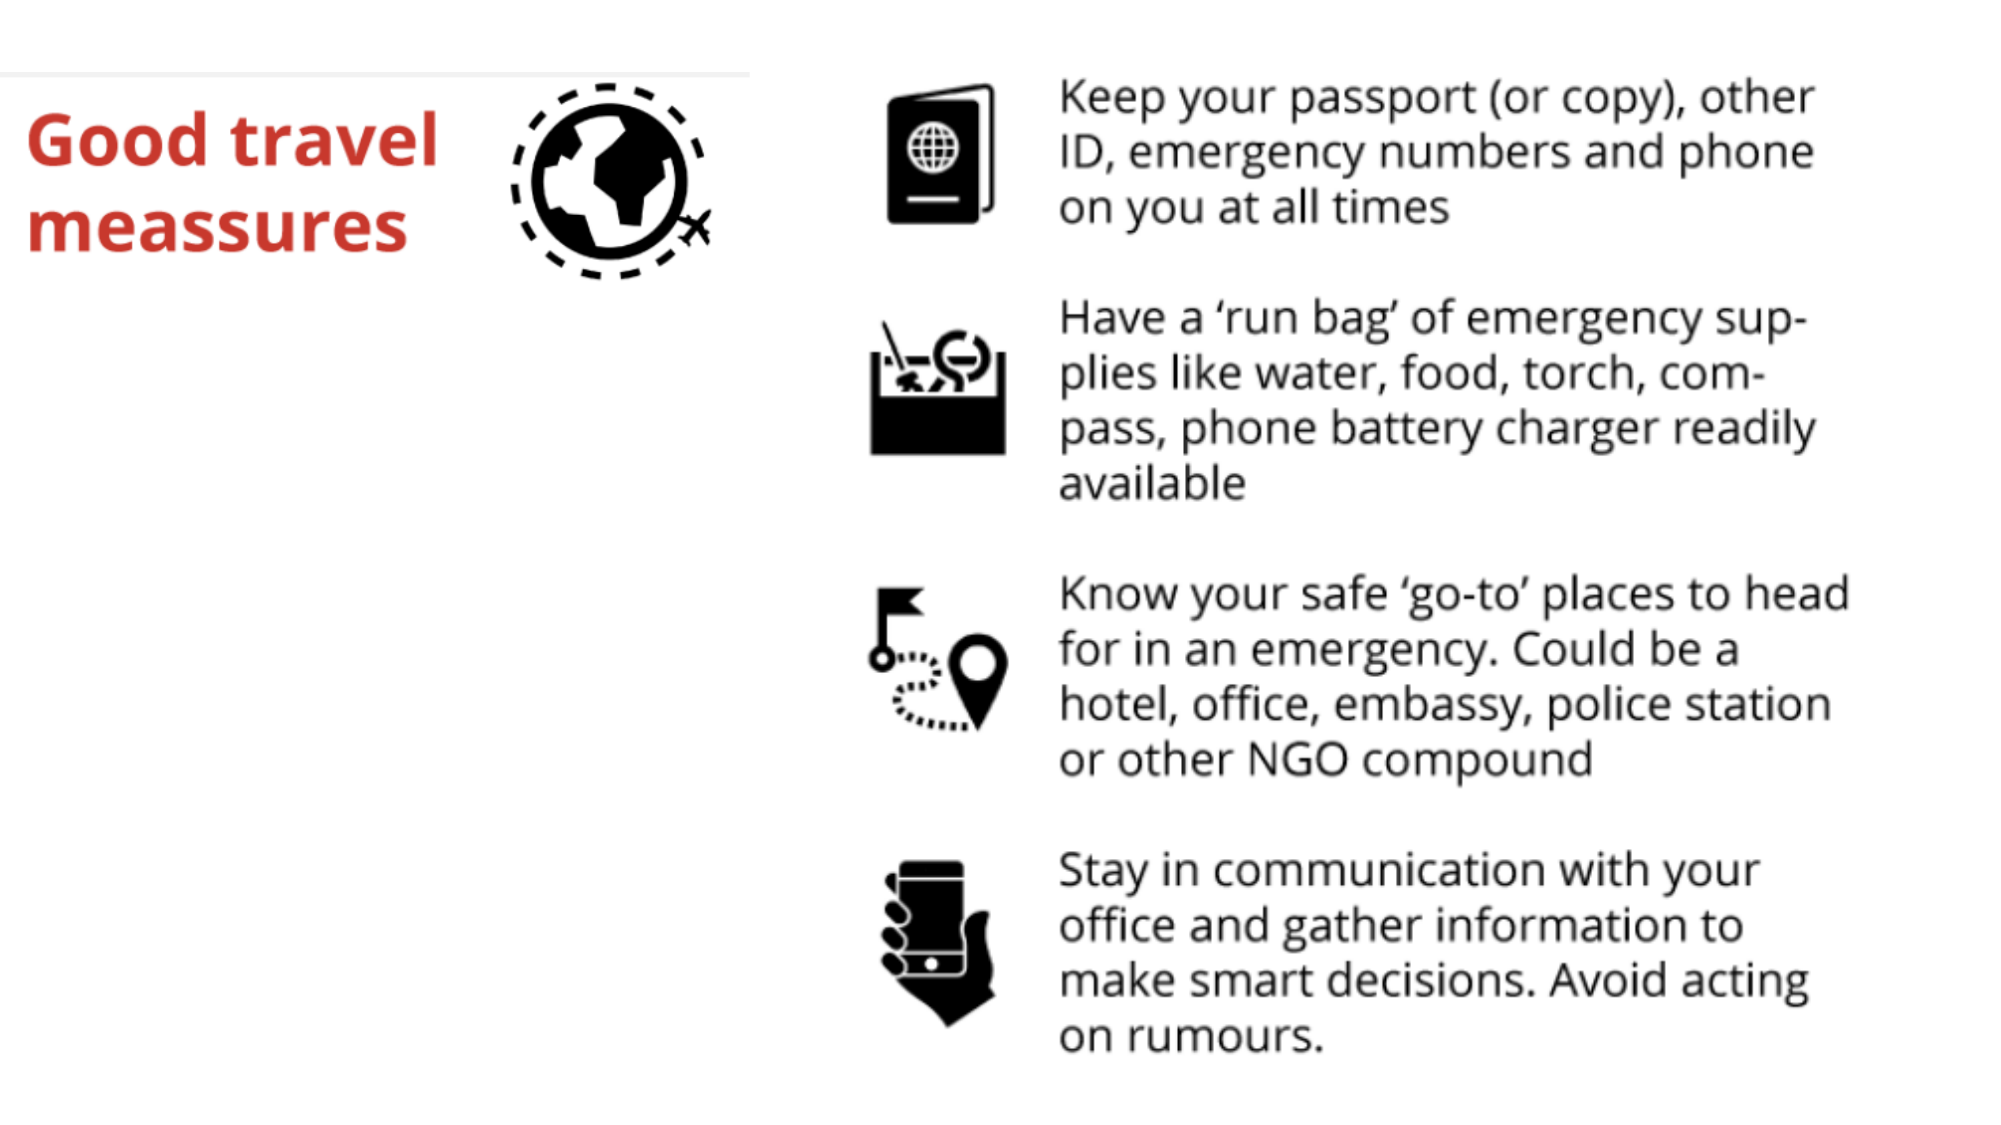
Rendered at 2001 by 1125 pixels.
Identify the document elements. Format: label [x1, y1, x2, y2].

picture [782, 30, 2000, 1073]
picture [0, 72, 750, 308]
